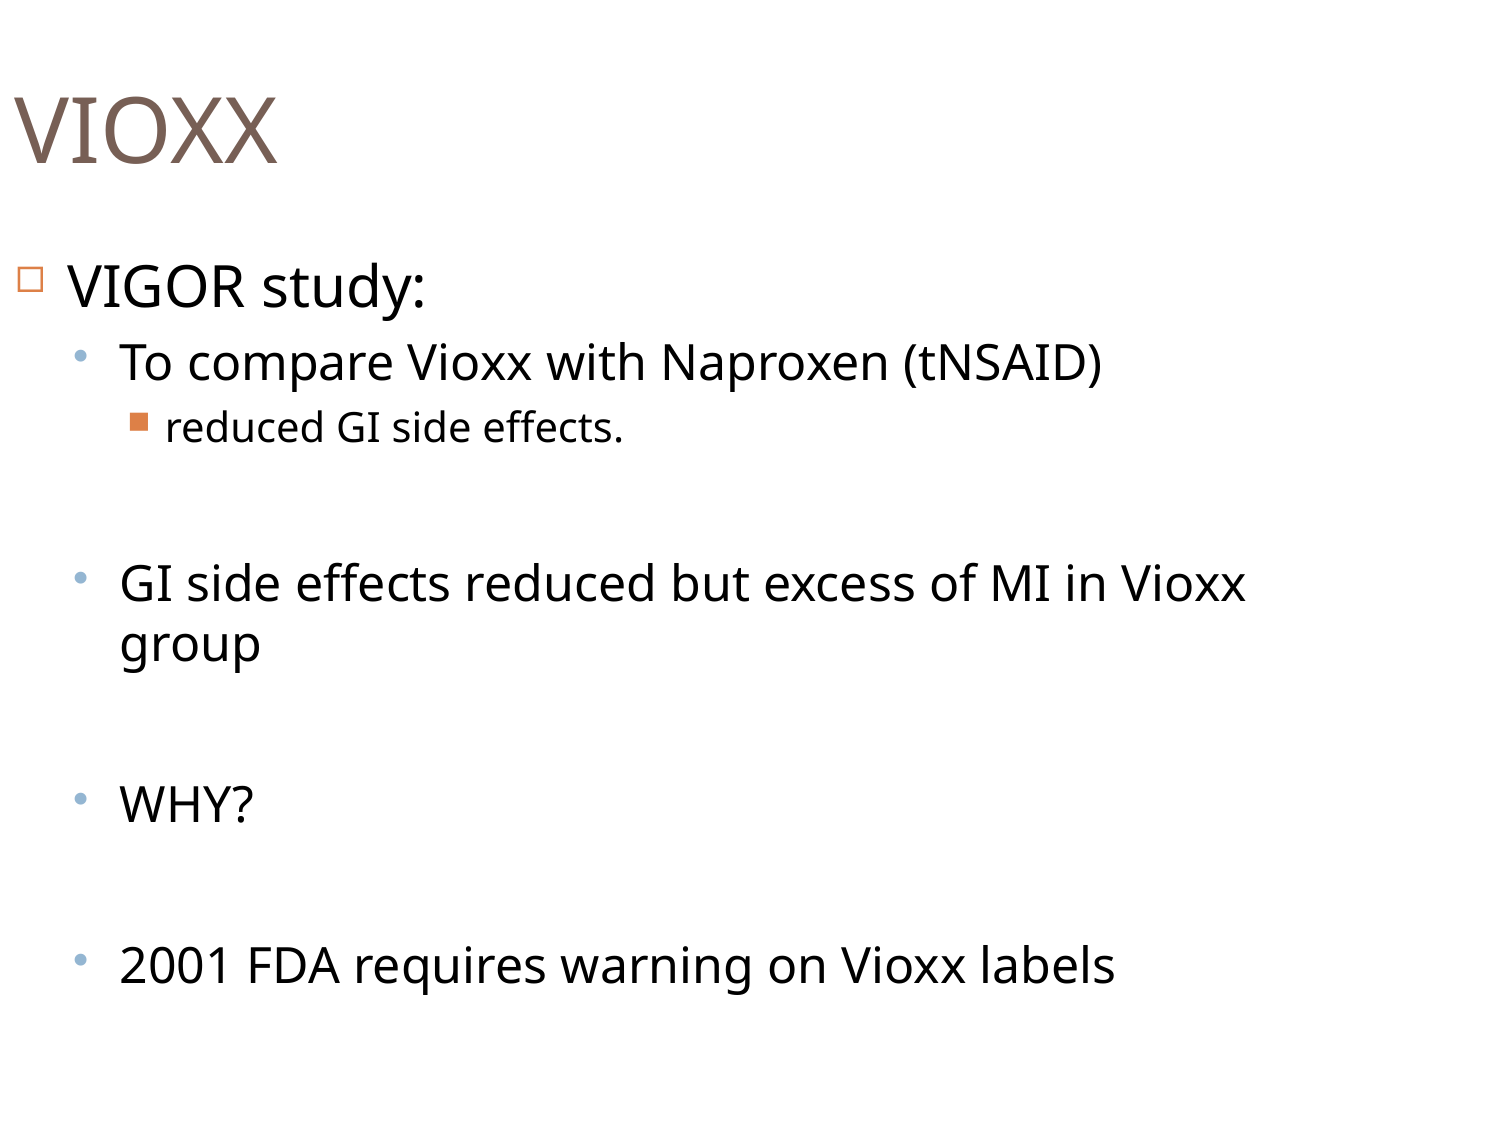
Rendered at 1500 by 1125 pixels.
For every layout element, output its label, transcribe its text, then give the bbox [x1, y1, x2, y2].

list VIGOR study: To compare Vioxx with Naproxen (tNSAID) reduced GI side effects. GI side effects reduced but excess of MI in Vioxx group WHY? 2001 FDA requires warning on Vioxx labels [0, 241, 1275, 917]
title VIOXX [0, 33, 1275, 222]
